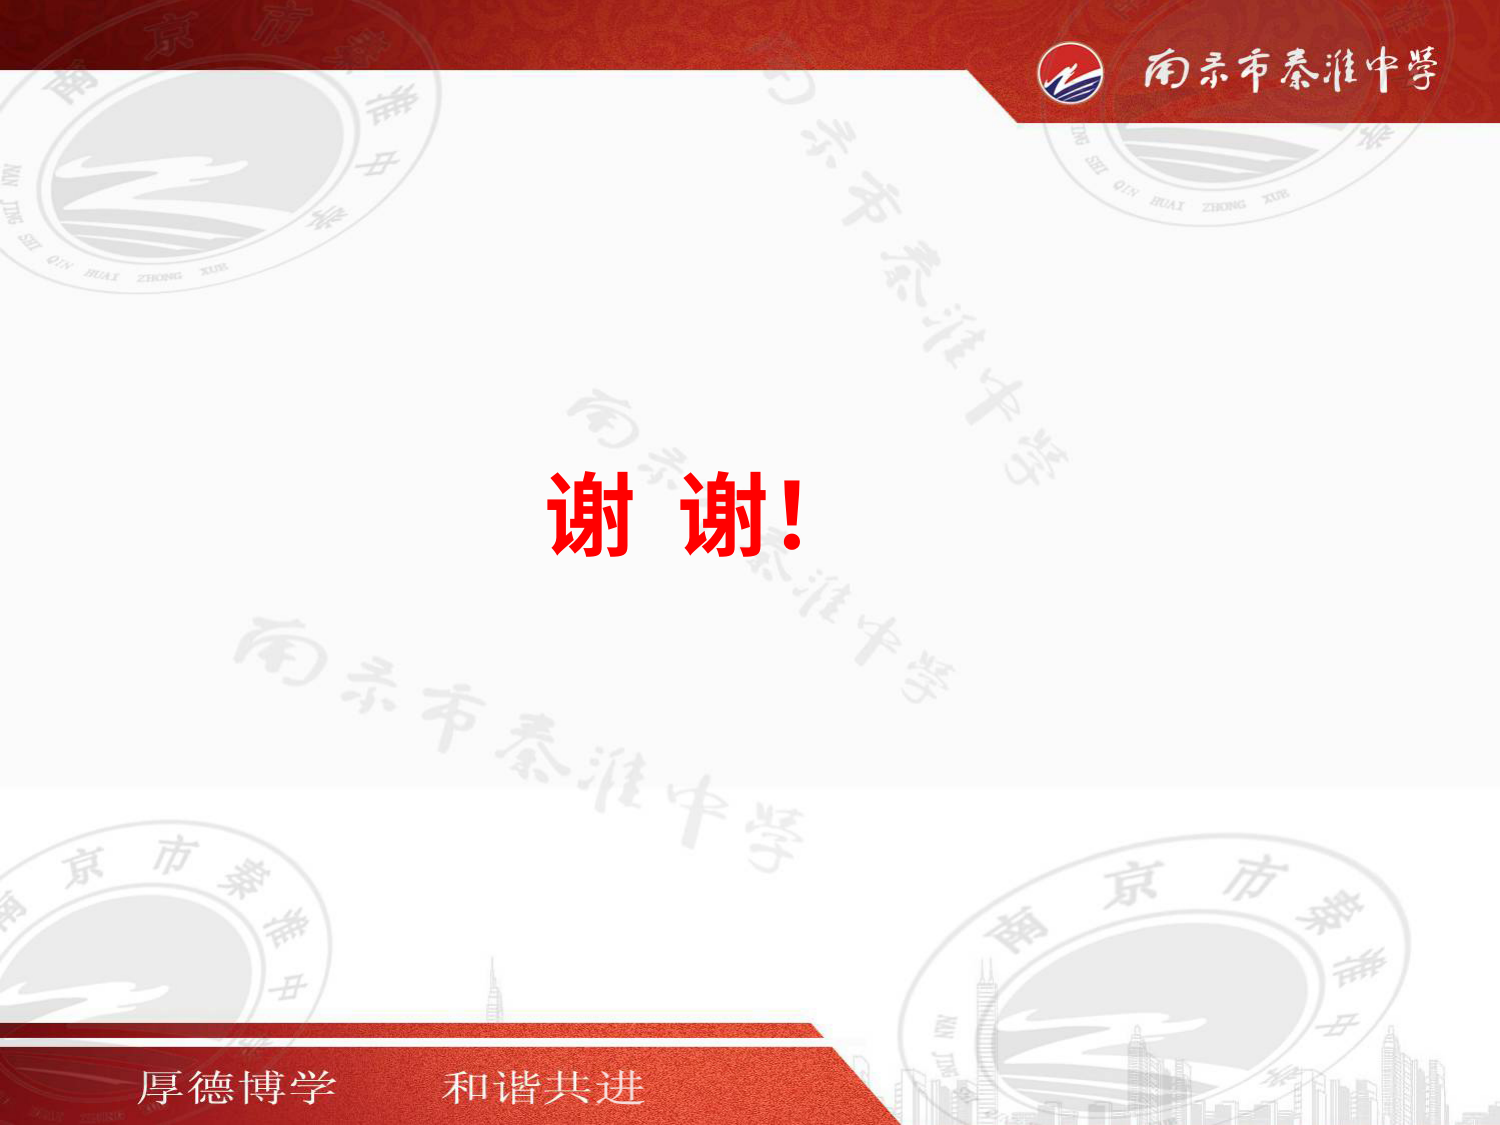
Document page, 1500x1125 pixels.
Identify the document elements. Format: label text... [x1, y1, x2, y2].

picture [0, 0, 1500, 1125]
text_box 谢 谢！ [466, 456, 1034, 576]
text_box [64, 90, 1081, 175]
